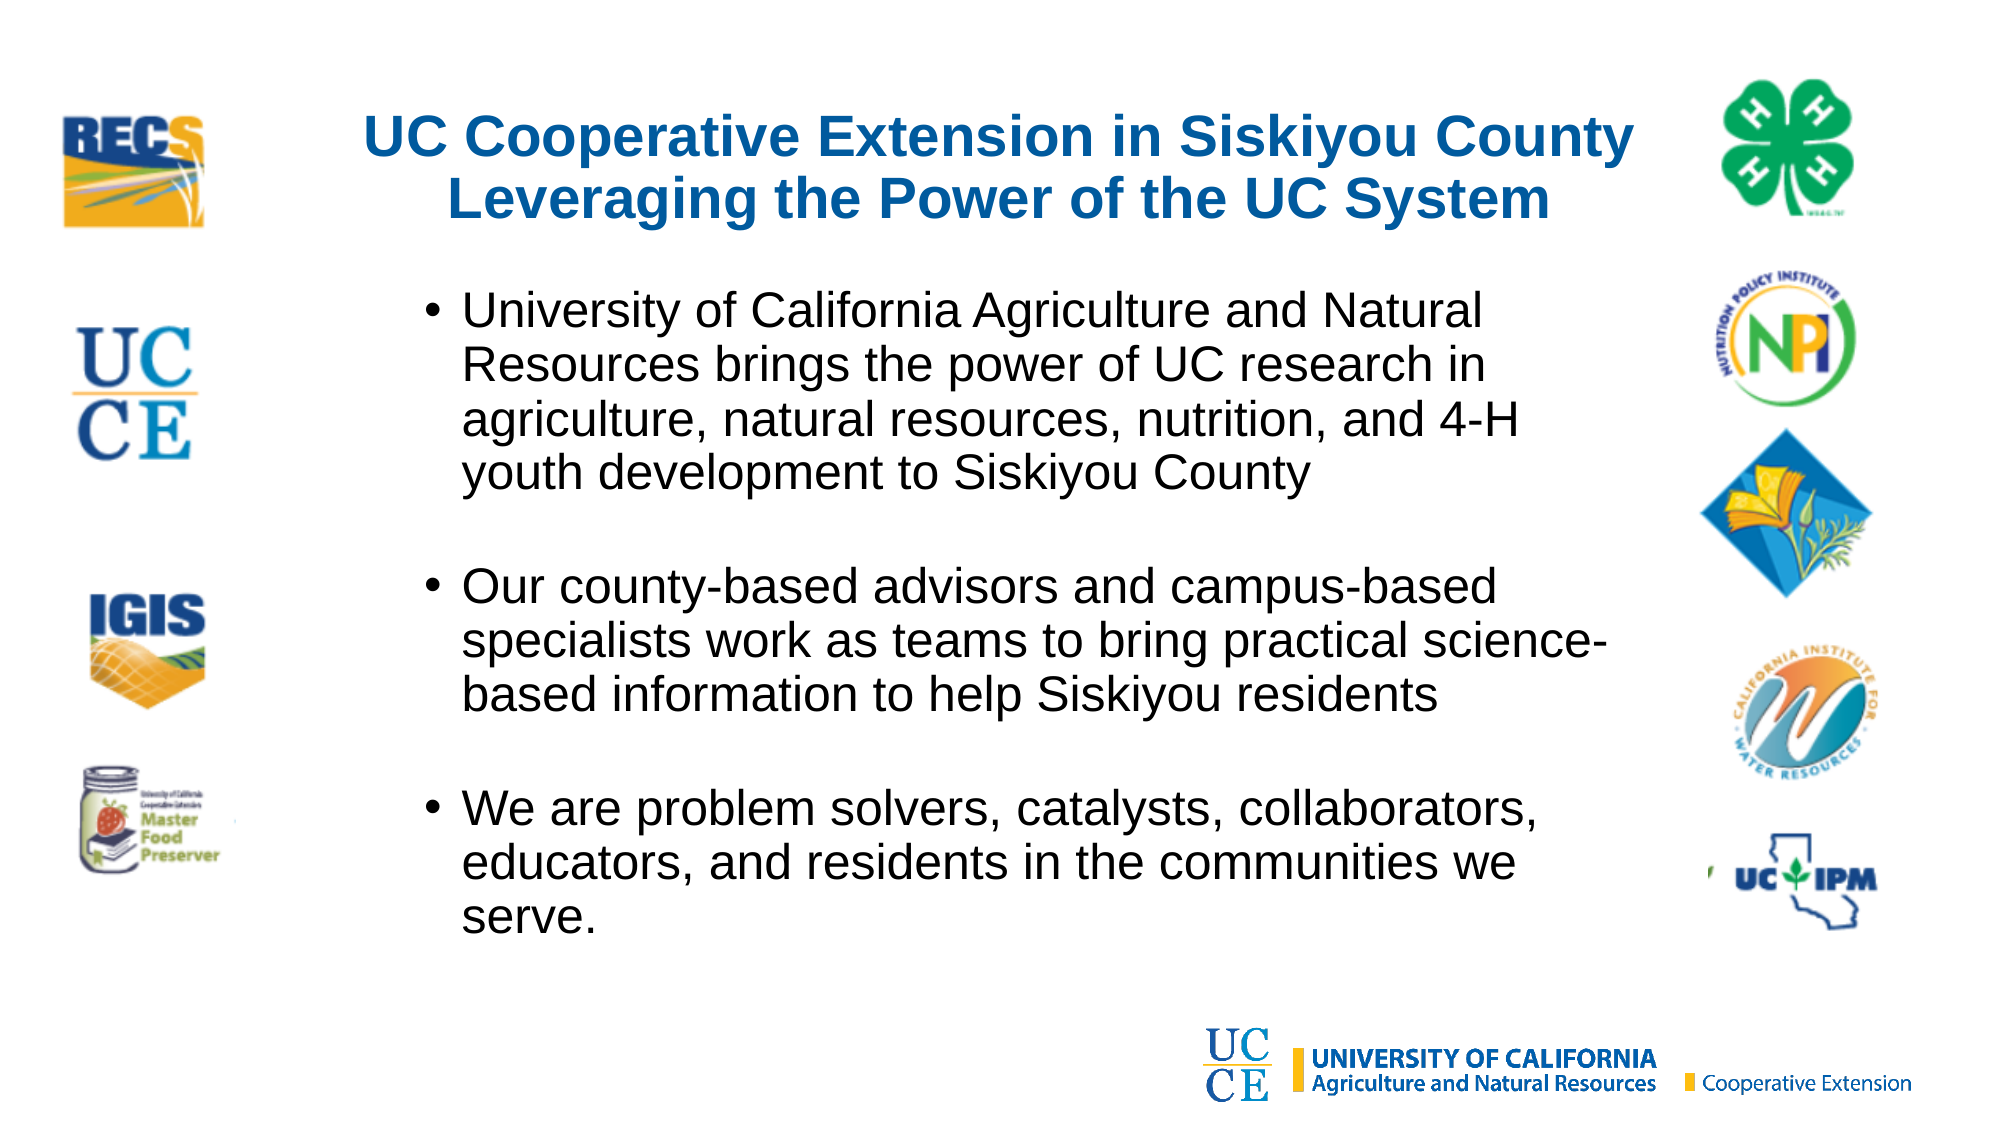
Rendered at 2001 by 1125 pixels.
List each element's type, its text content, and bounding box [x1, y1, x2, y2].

picture [52, 549, 236, 911]
title UC Cooperative Extension in Siskiyou County Leveraging the Power of the UC System [137, 59, 1695, 278]
picture [1194, 1023, 1982, 1107]
picture [63, 304, 211, 482]
picture [1690, 59, 1906, 967]
picture [52, 87, 222, 250]
list University of California Agriculture and Natural Resources brings the power of UC research in agriculture, natural resources, nutrition, and 4-H youth development to Siskiyou County Our county-based advisors and campus-based specialists work as teams to bring practical science-based information to help Siskiyou residents We are problem solvers, catalysts, collaborators, educators, and residents in the communities we serve. [409, 277, 1635, 976]
